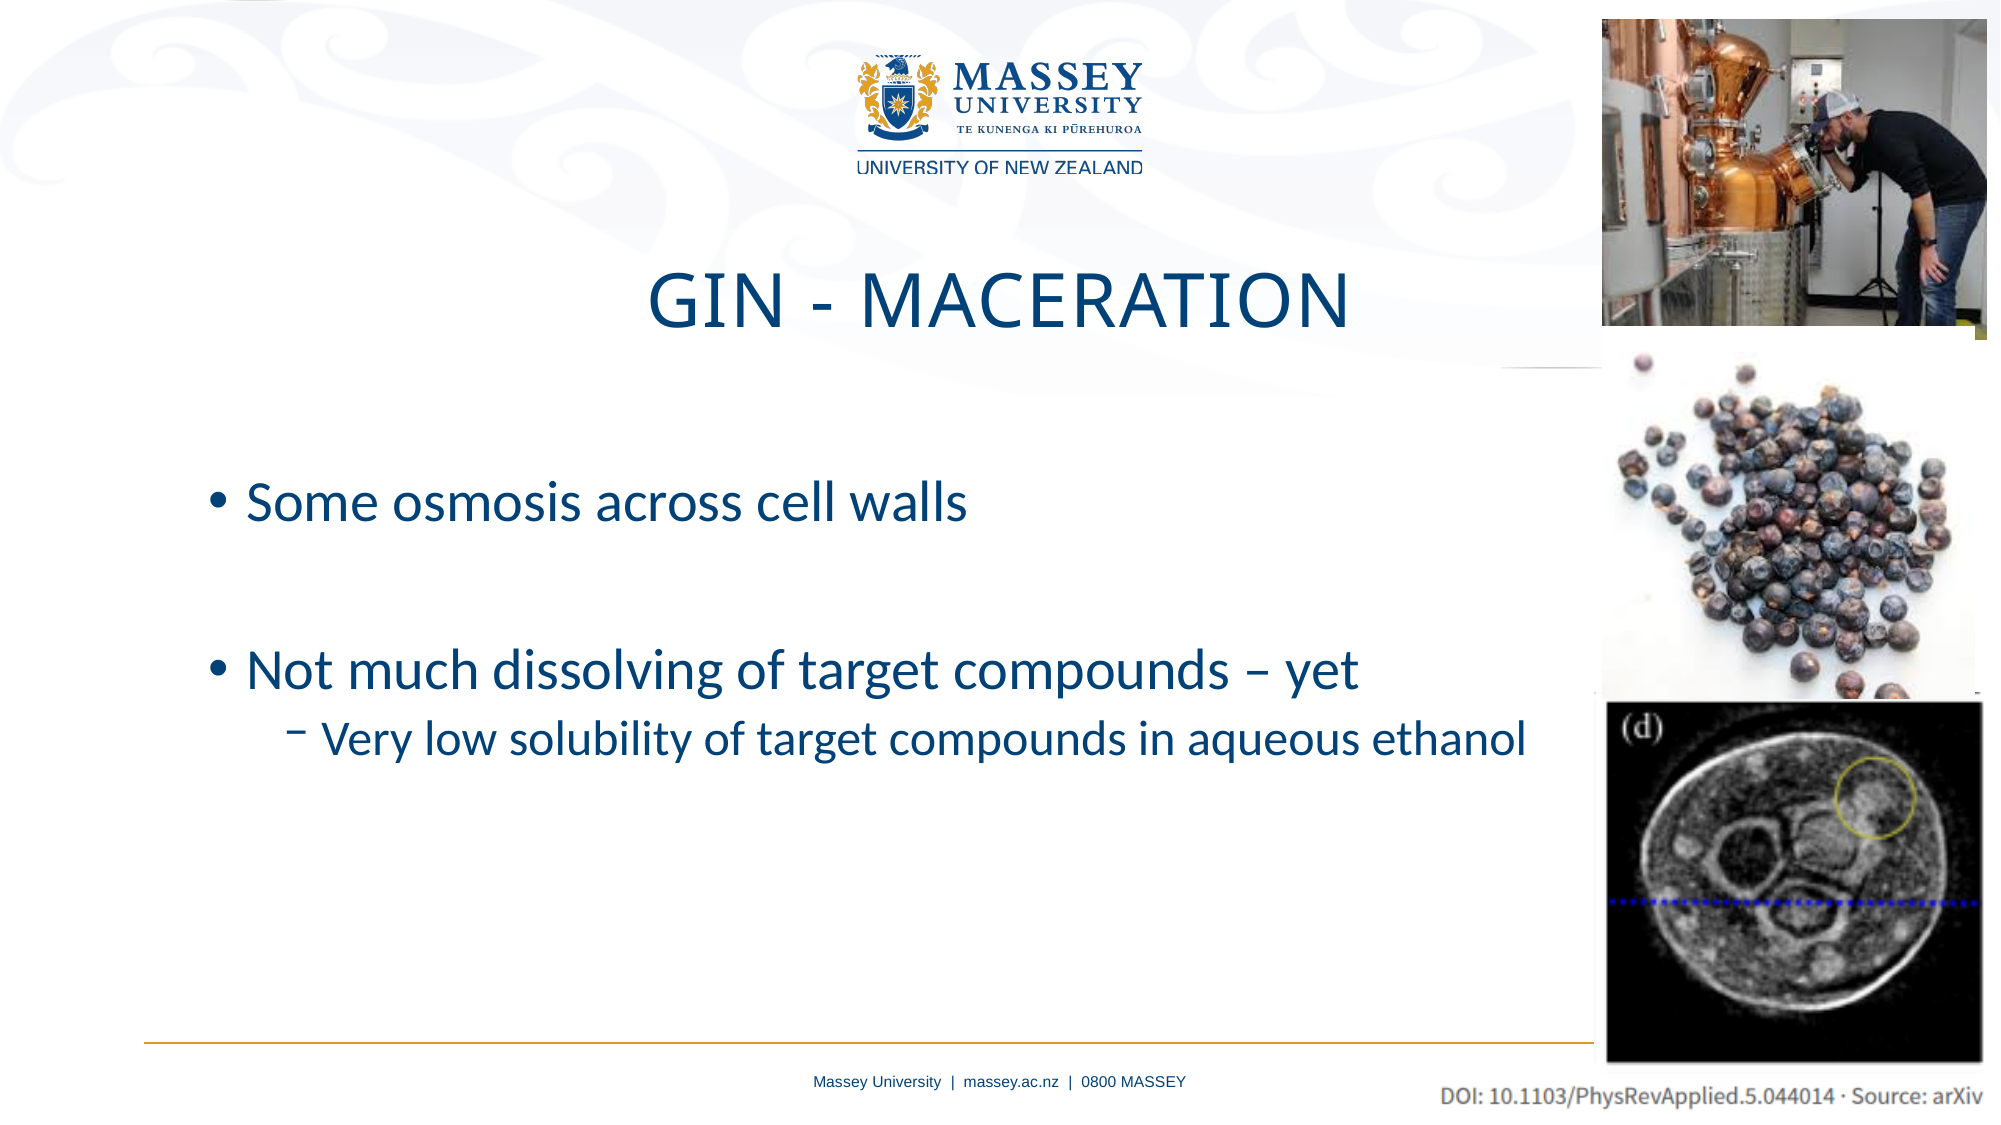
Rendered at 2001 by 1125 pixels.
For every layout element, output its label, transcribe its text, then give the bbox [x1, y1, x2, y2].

picture [1422, 1081, 1998, 1117]
picture [1594, 18, 2000, 1074]
text_box Some osmosis across cell walls Not much dissolving of target compounds – yet Very low solubility of target compounds in aqueous ethanol [193, 373, 1597, 1009]
list Gin - maceration [143, 245, 1597, 353]
